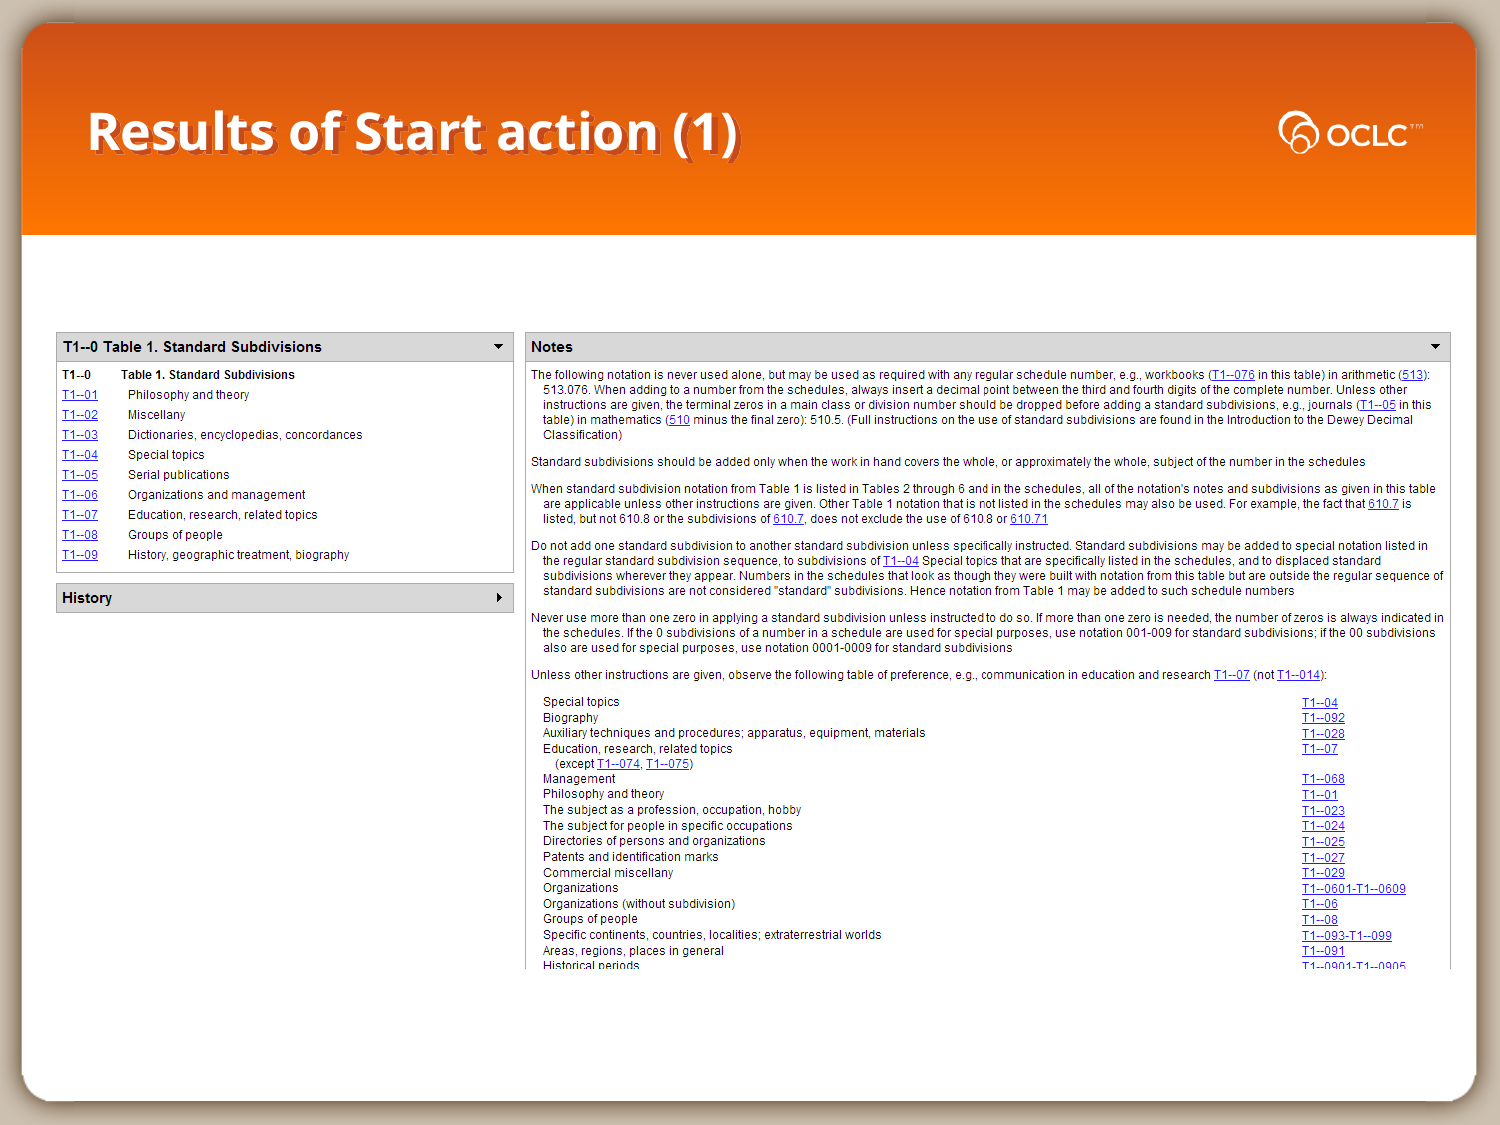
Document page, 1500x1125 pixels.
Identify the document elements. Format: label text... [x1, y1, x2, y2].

title Results of Start action (1) [71, 23, 1219, 236]
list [45, 324, 1455, 969]
picture [0, 0, 1500, 1125]
